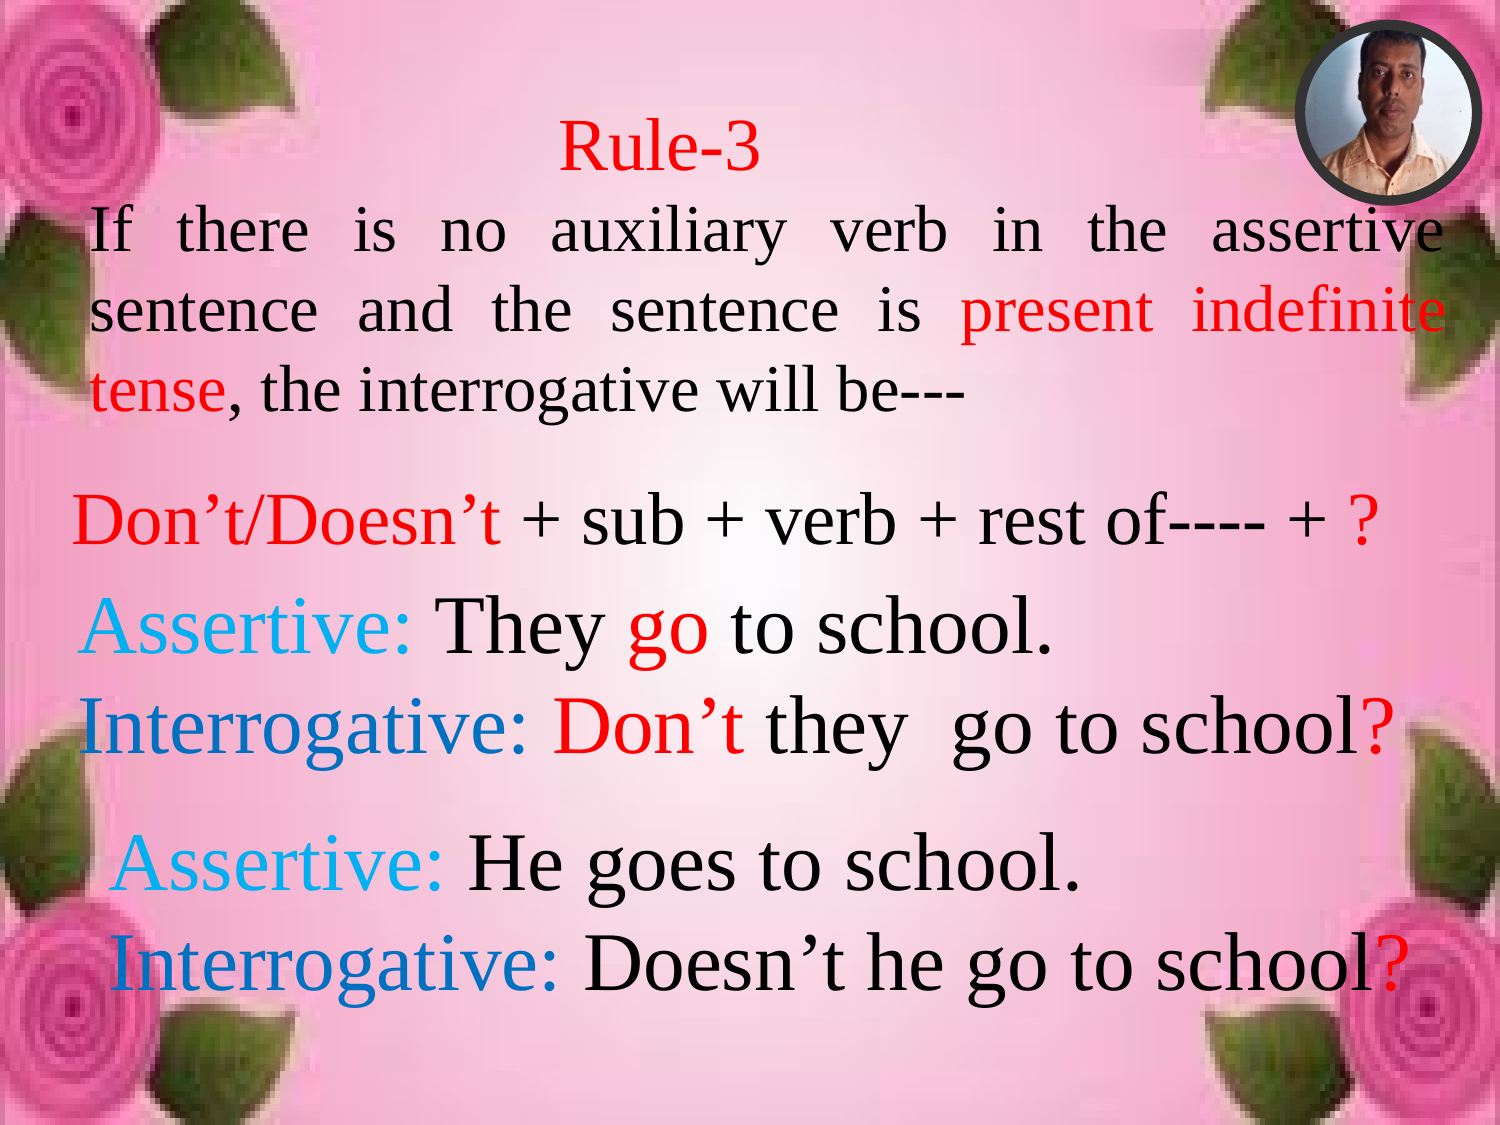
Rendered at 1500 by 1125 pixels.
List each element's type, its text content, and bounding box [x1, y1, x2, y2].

text_box Don’t/Doesn’t + sub + verb + rest of---- + ? [56, 462, 1396, 568]
picture [0, 0, 1500, 1125]
text_box Rule-3 If there is no auxiliary verb in the assertive sentence and the sentence is present indefinite tense, the interrogative will be--- [75, 87, 1463, 463]
text_box Assertive: They go to school. Interrogative: Don’t they go to school? [62, 562, 1425, 778]
text_box Assertive: He goes to school. Interrogative: Doesn’t he go to school? [93, 799, 1427, 1015]
